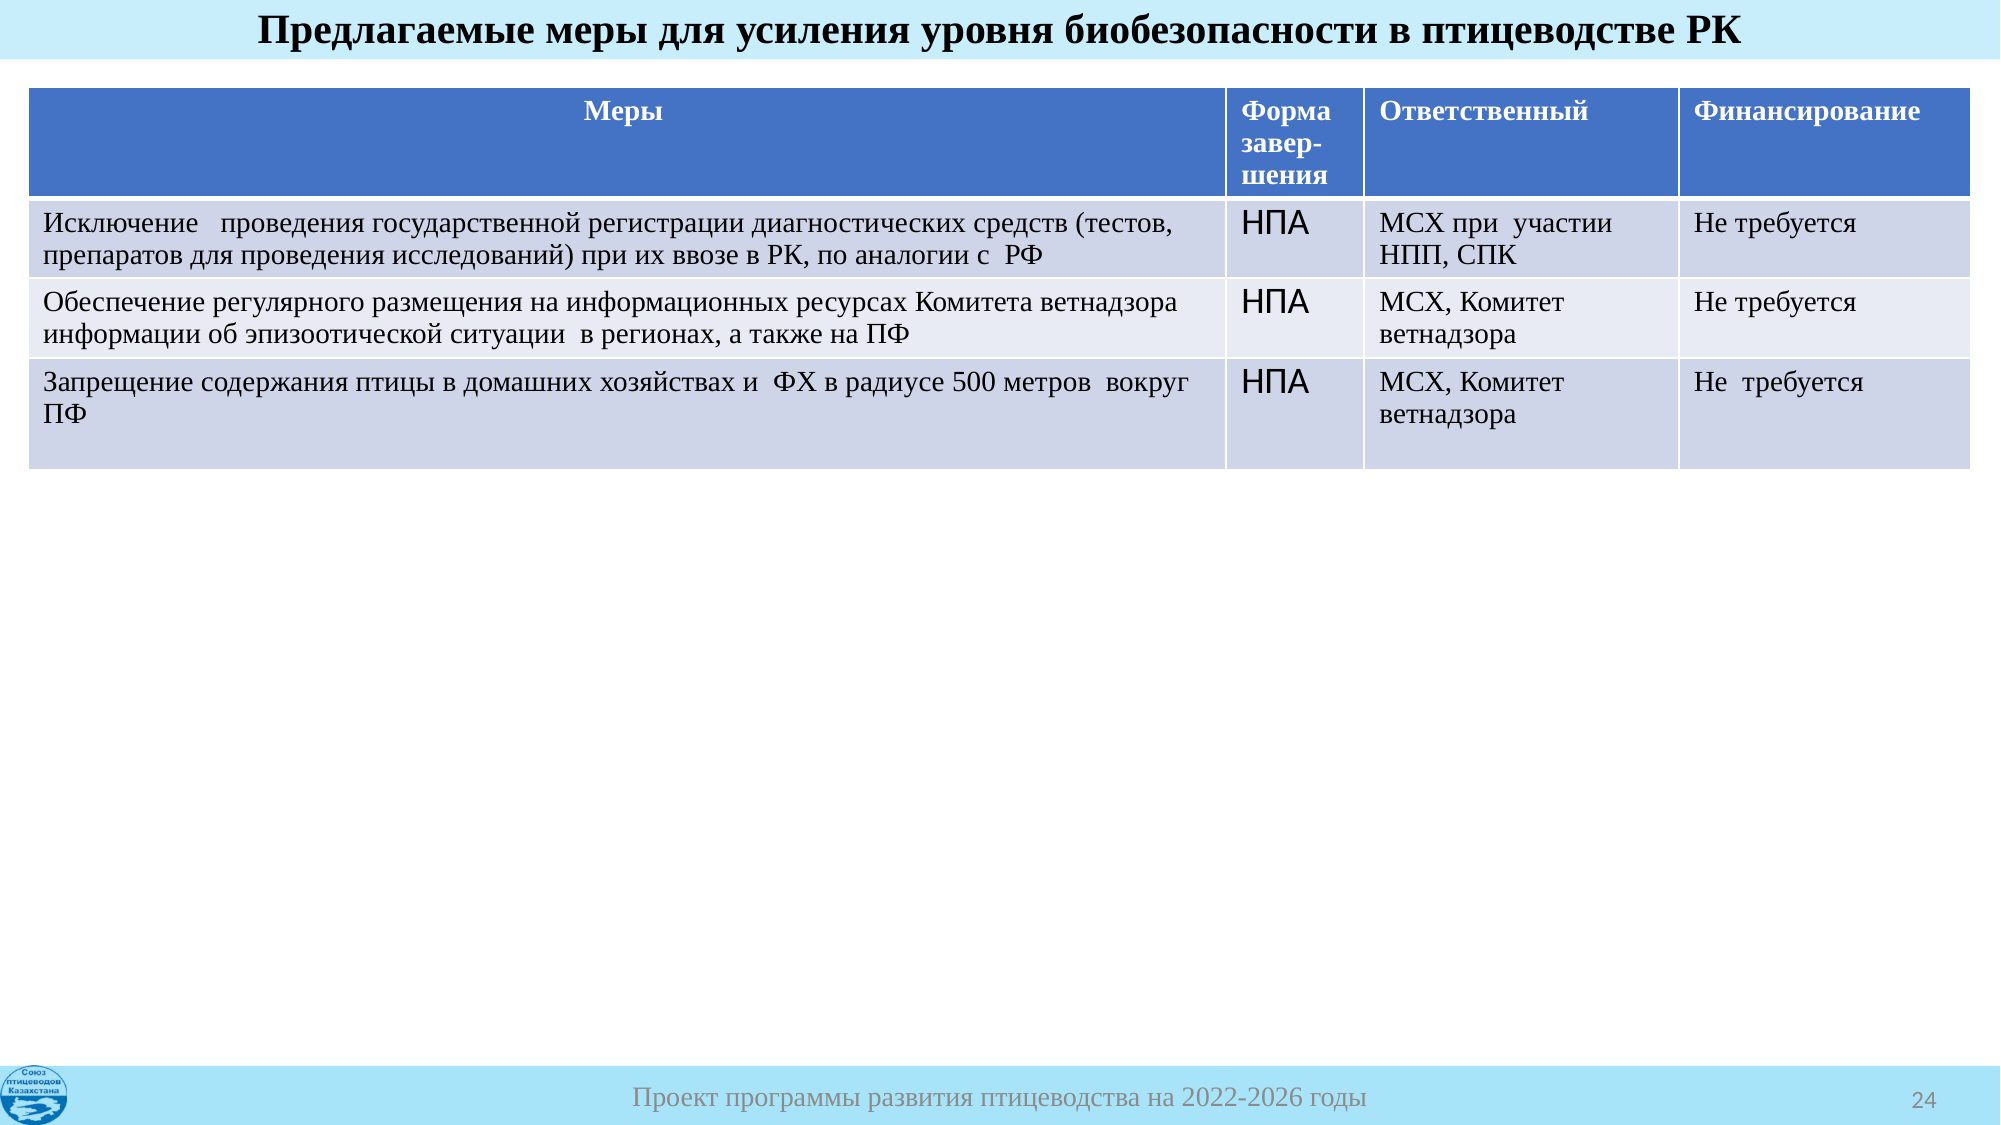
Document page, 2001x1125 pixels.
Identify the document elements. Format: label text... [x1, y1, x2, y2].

table_cell Не требуется [1680, 359, 1970, 469]
table_cell Обеспечение регулярного размещения на информационных ресурсах Комитета ветнадзора информации об эпизоотической ситуации в регионах, а также на ПФ [29, 279, 1225, 357]
table_header Меры [29, 88, 1225, 196]
table_cell МСХ, Комитет ветнадзора [1365, 359, 1678, 469]
slide_number 24 [1502, 1068, 1952, 1125]
table_cell МСХ, Комитет ветнадзора [1365, 279, 1678, 357]
table_cell НПА [1227, 279, 1363, 357]
table_cell МСХ при участии НПП, СПК [1365, 201, 1678, 277]
table_cell НПА [1227, 359, 1363, 469]
table_cell Не требуется [1680, 279, 1970, 357]
title Предлагаемые меры для усиления уровня биобезопасности в птицеводстве РК [0, 0, 2000, 60]
table_header Ответственный [1365, 88, 1678, 196]
table_cell Исключение проведения государственной регистрации диагностических средств (тестов, препаратов для проведения исследований) при их ввозе в РК, по аналогии с РФ [29, 201, 1225, 277]
table_cell НПА [1227, 201, 1363, 277]
table_cell Запрещение содержания птицы в домашних хозяйствах и ФХ в радиусе 500 метров вокруг ПФ [29, 359, 1225, 469]
table_header Финансирование [1680, 88, 1970, 196]
picture [0, 1065, 67, 1125]
table_header Форма завер-шения [1227, 88, 1363, 196]
table_cell Не требуется [1680, 201, 1970, 277]
footer Проект программы развития птицеводства на 2022-2026 годы [67, 1065, 2000, 1125]
